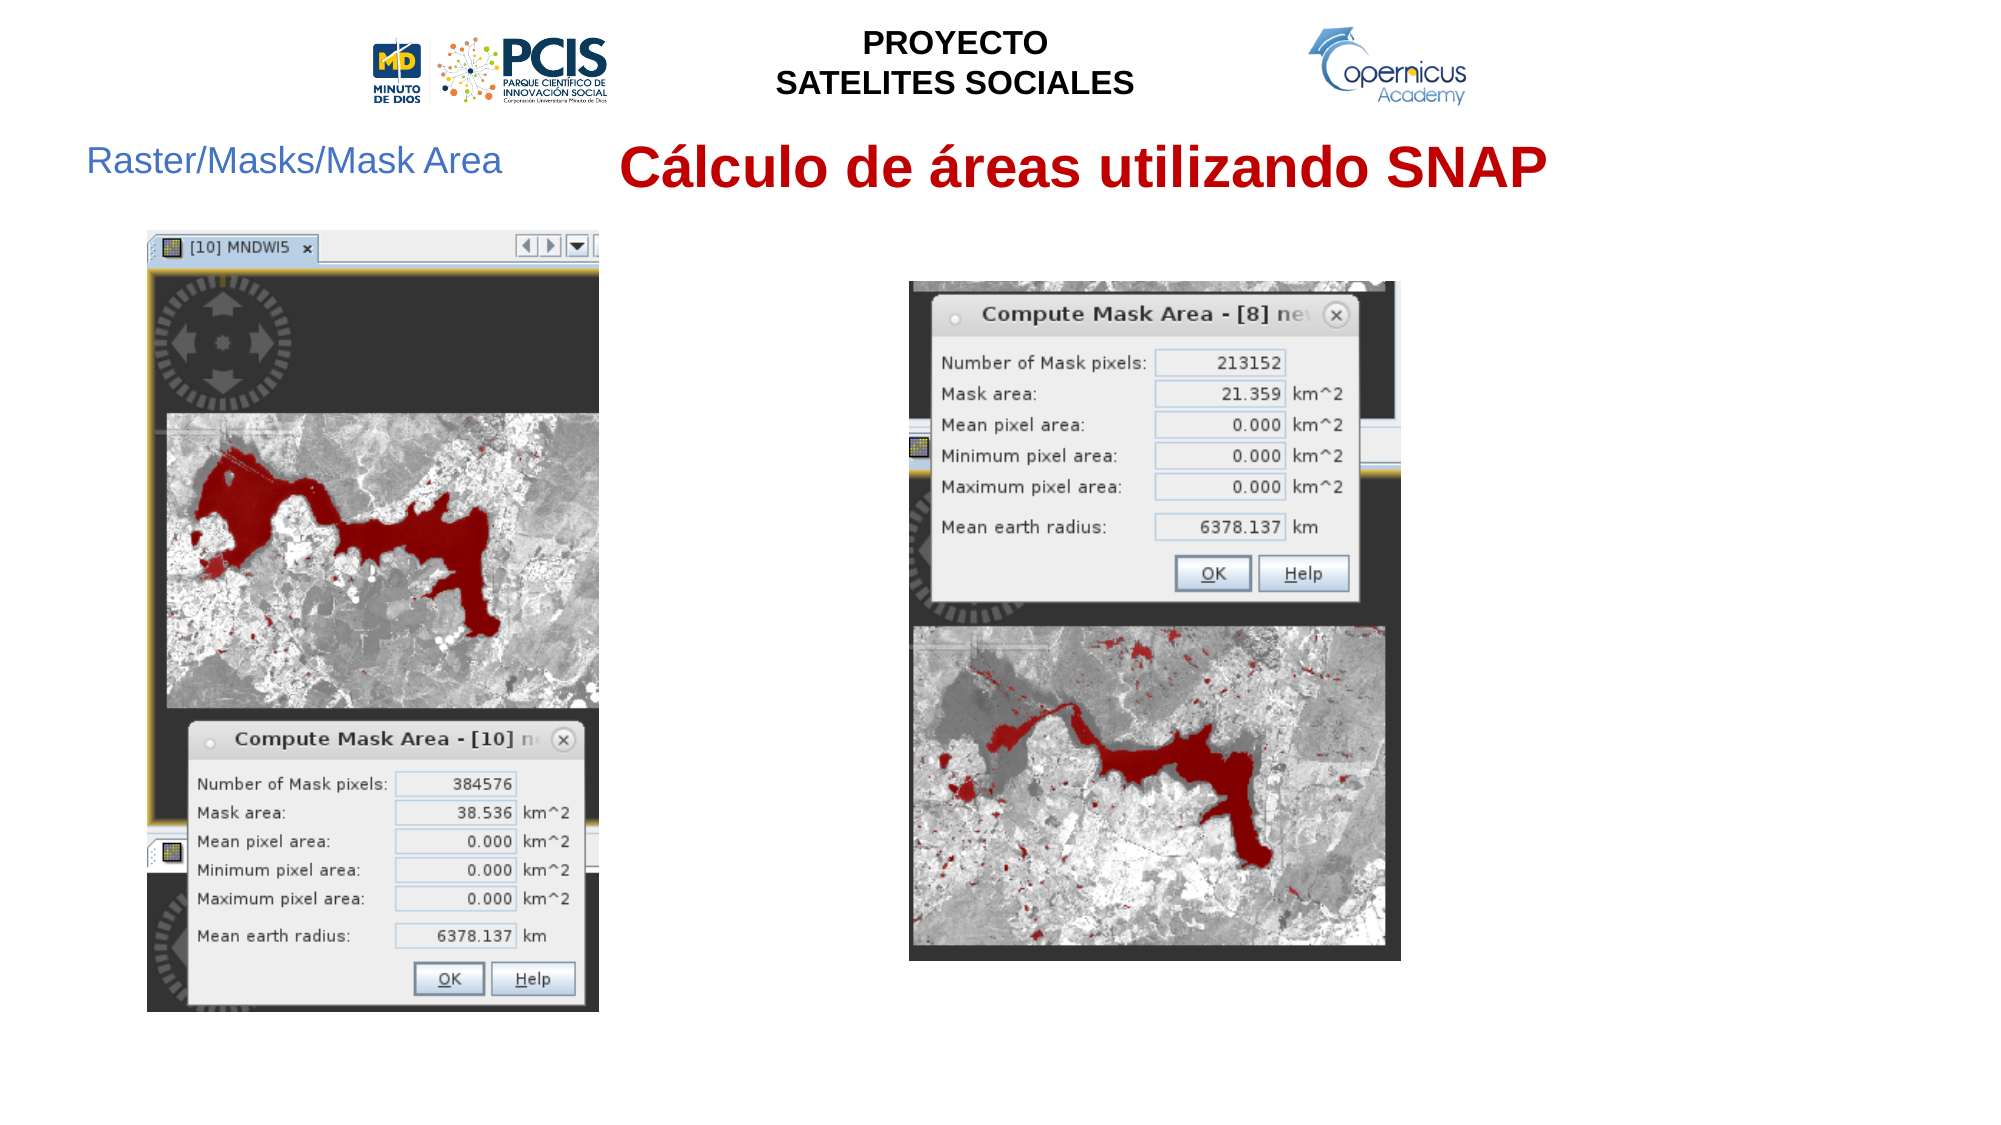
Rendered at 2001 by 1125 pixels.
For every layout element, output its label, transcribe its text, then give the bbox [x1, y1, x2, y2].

text_box Cálculo de áreas utilizando SNAP [604, 121, 1564, 207]
text_box PROYECTO SATELITES SOCIALES [760, 13, 1151, 109]
picture [373, 37, 607, 105]
picture [909, 281, 1401, 961]
text_box Raster/Masks/Mask Area [71, 128, 518, 188]
picture [147, 230, 599, 1012]
picture [1304, 20, 1471, 117]
